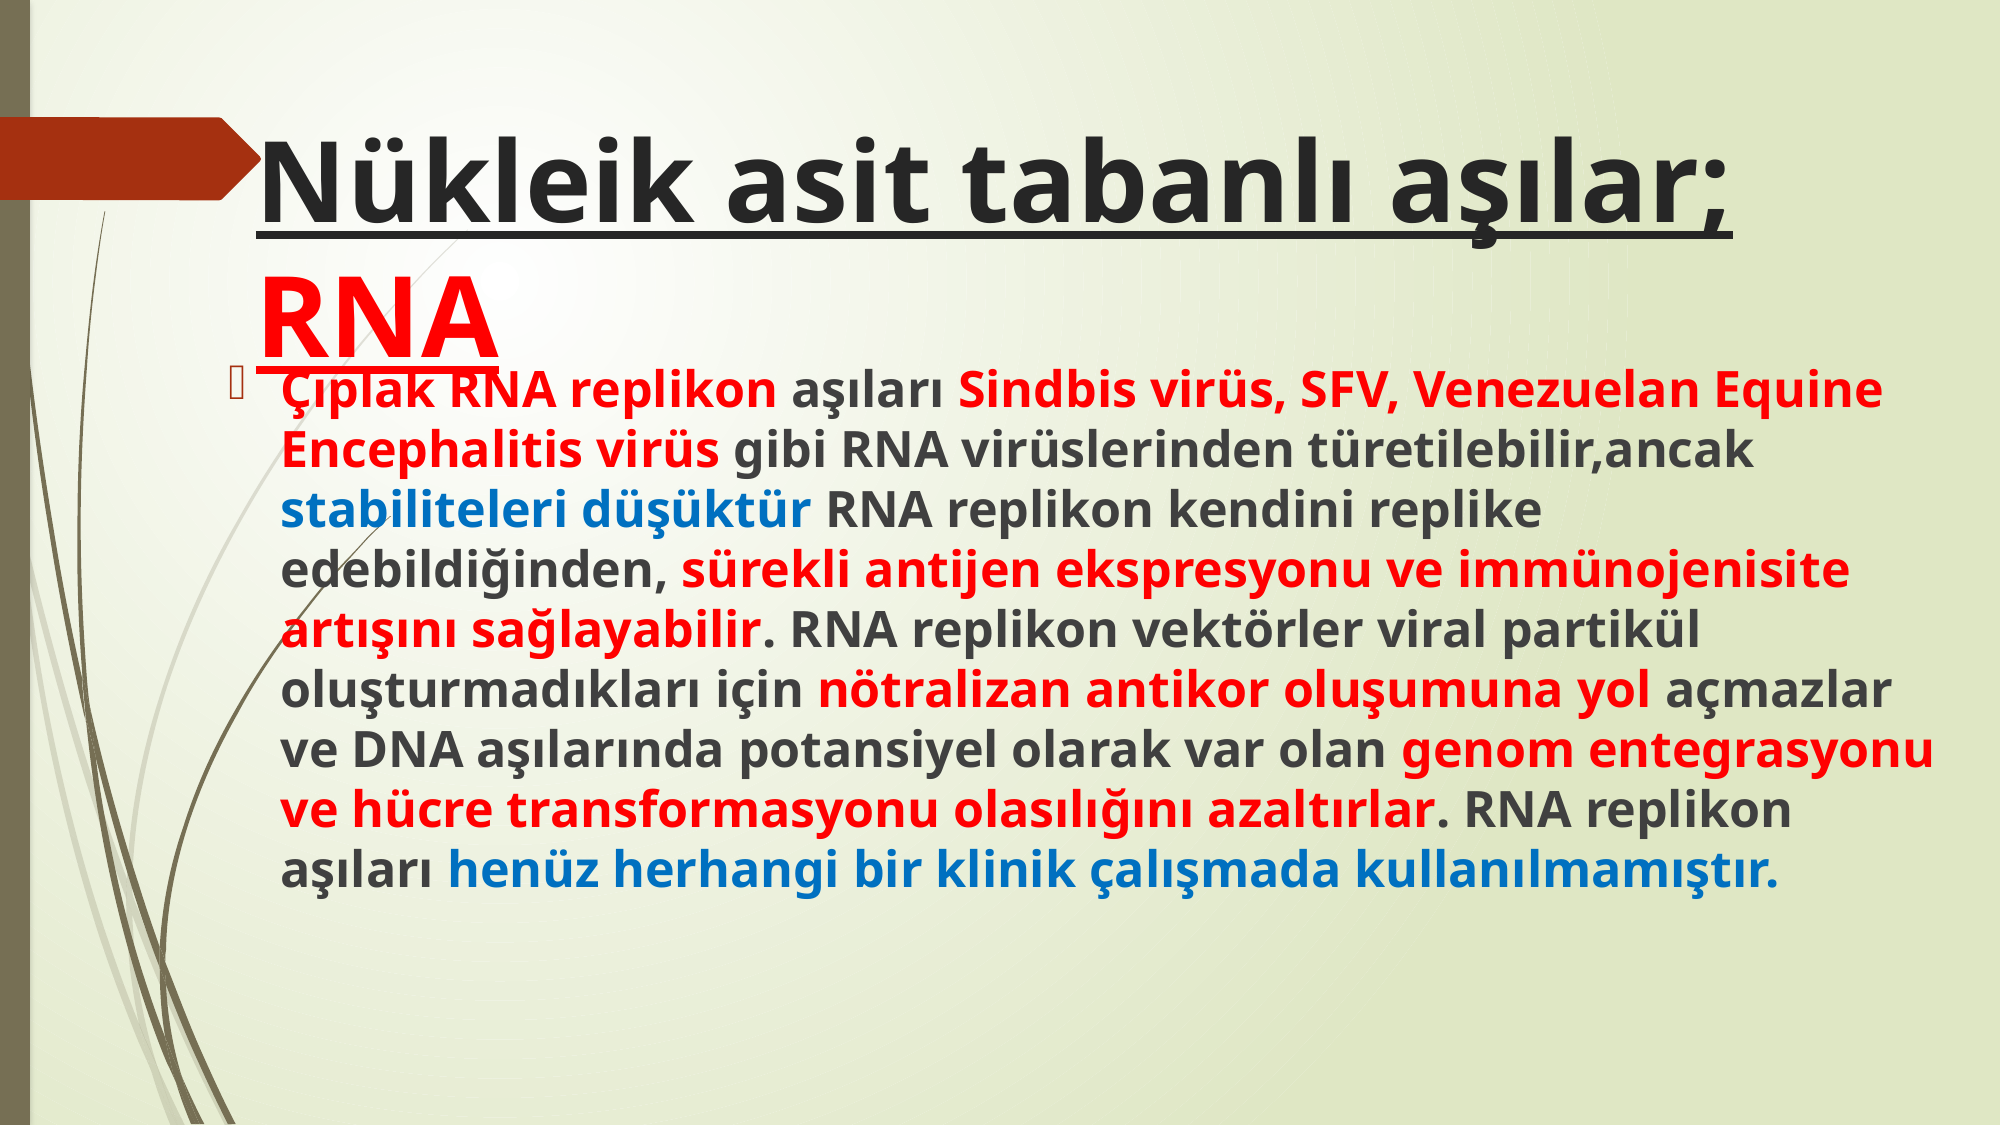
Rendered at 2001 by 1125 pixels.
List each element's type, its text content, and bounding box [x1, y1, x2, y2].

title Nükleik asit tabanlı aşılar; RNA [240, 102, 1953, 313]
list Çıplak RNA replikon aşıları Sindbis virüs, SFV, Venezuelan Equine Encephalitis virüs gibi RNA virüslerinden türetilebilir,ancak stabiliteleri düşüktür RNA replikon kendini replike edebildiğinden, sürekli antijen ekspresyonu ve immünojenisite artışını sağlayabilir. RNA replikon vektörler viral partikül oluşturmadıkları için nötralizan antikor oluşumuna yol açmazlar ve DNA aşılarında potansiyel olarak var olan genom entegrasyonu ve hücre transformasyonu olasılığını azaltırlar. RNA replikon aşıları henüz herhangi bir klinik çalışmada kullanılmamıştır. [213, 350, 1953, 970]
